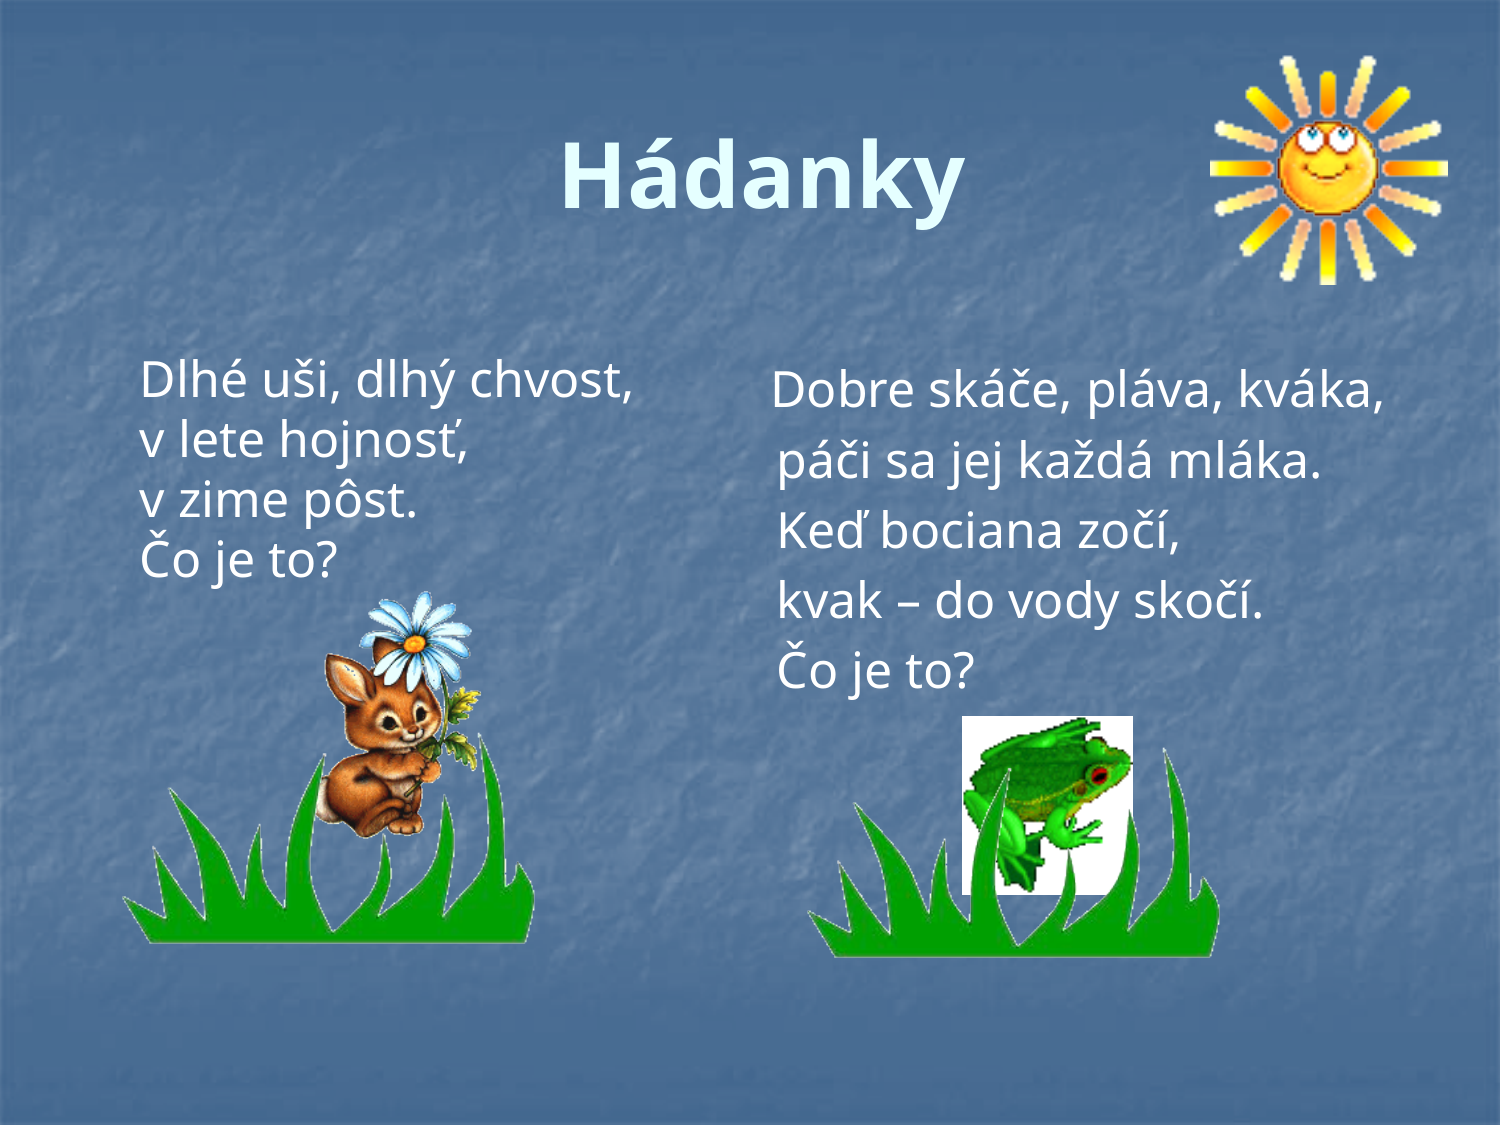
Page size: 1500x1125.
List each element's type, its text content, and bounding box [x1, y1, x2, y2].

title Hádanky [388, 59, 1135, 286]
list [962, 715, 1133, 721]
text_box Dlhé uši, dlhý chvost, v lete hojnosť, v zime pôst. Čo je to? [51, 339, 832, 655]
picture [796, 722, 1254, 994]
picture [111, 585, 569, 980]
list Dobre skáče, pláva, kváka, páči sa jej každá mláka. Keď bociana zočí, kvak – do vody skočí. Čo je to? [709, 340, 1448, 716]
picture [1210, 54, 1448, 286]
